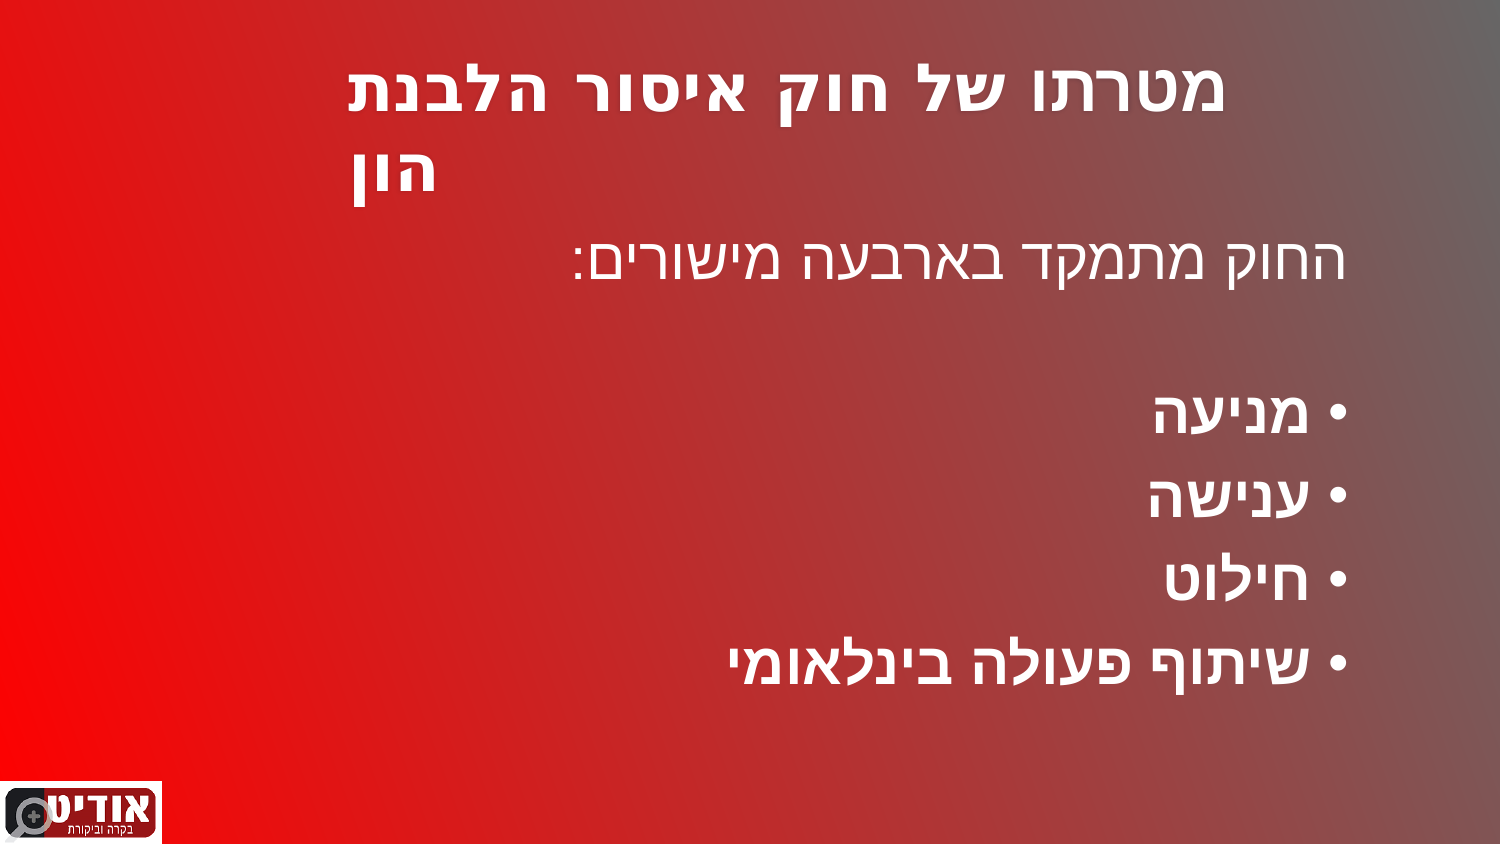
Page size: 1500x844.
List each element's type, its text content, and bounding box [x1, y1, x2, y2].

picture [0, 781, 162, 844]
title מטרתו של חוק איסור הלבנת הון [348, 61, 1248, 189]
text_box החוק מתמקד בארבעה מישורים: מניעה ענישה חילוט שיתוף פעולה בינלאומי [0, 222, 1364, 844]
